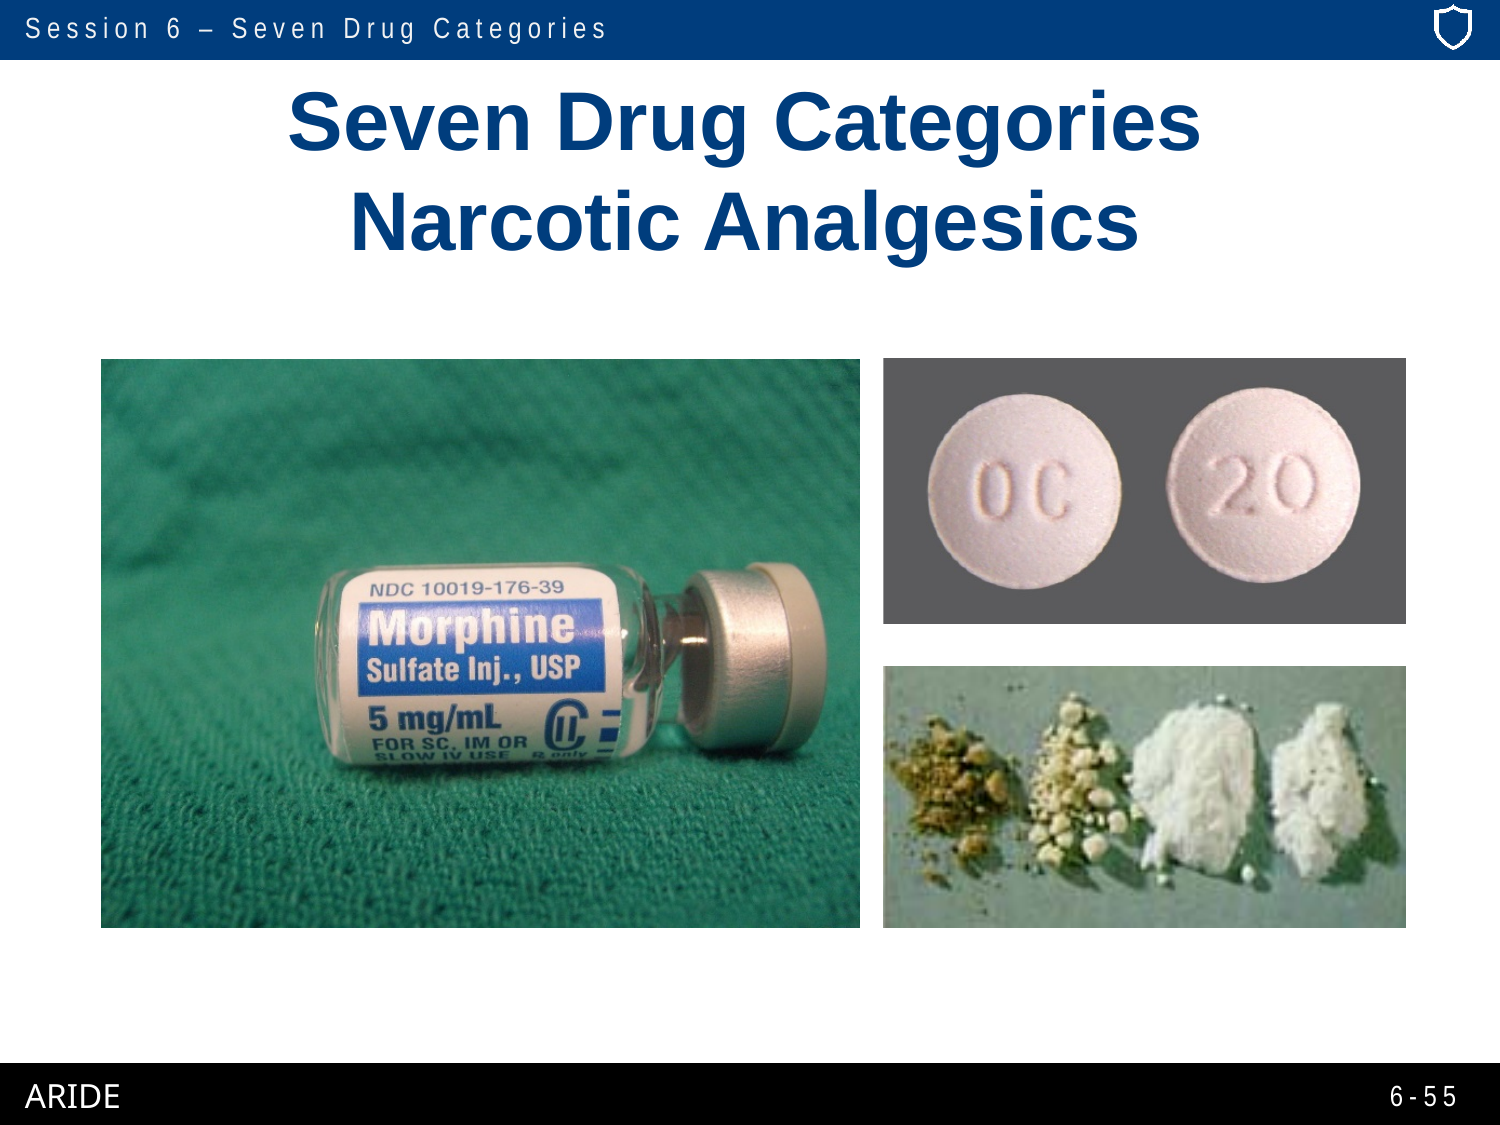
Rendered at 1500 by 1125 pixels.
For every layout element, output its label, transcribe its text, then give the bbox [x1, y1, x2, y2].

picture [1434, 4, 1472, 50]
picture [883, 358, 1407, 624]
picture [101, 359, 860, 929]
slide_number 6-55 [1121, 1065, 1472, 1125]
title Seven Drug Categories Narcotic Analgesics [85, 77, 1406, 256]
picture [883, 666, 1407, 929]
